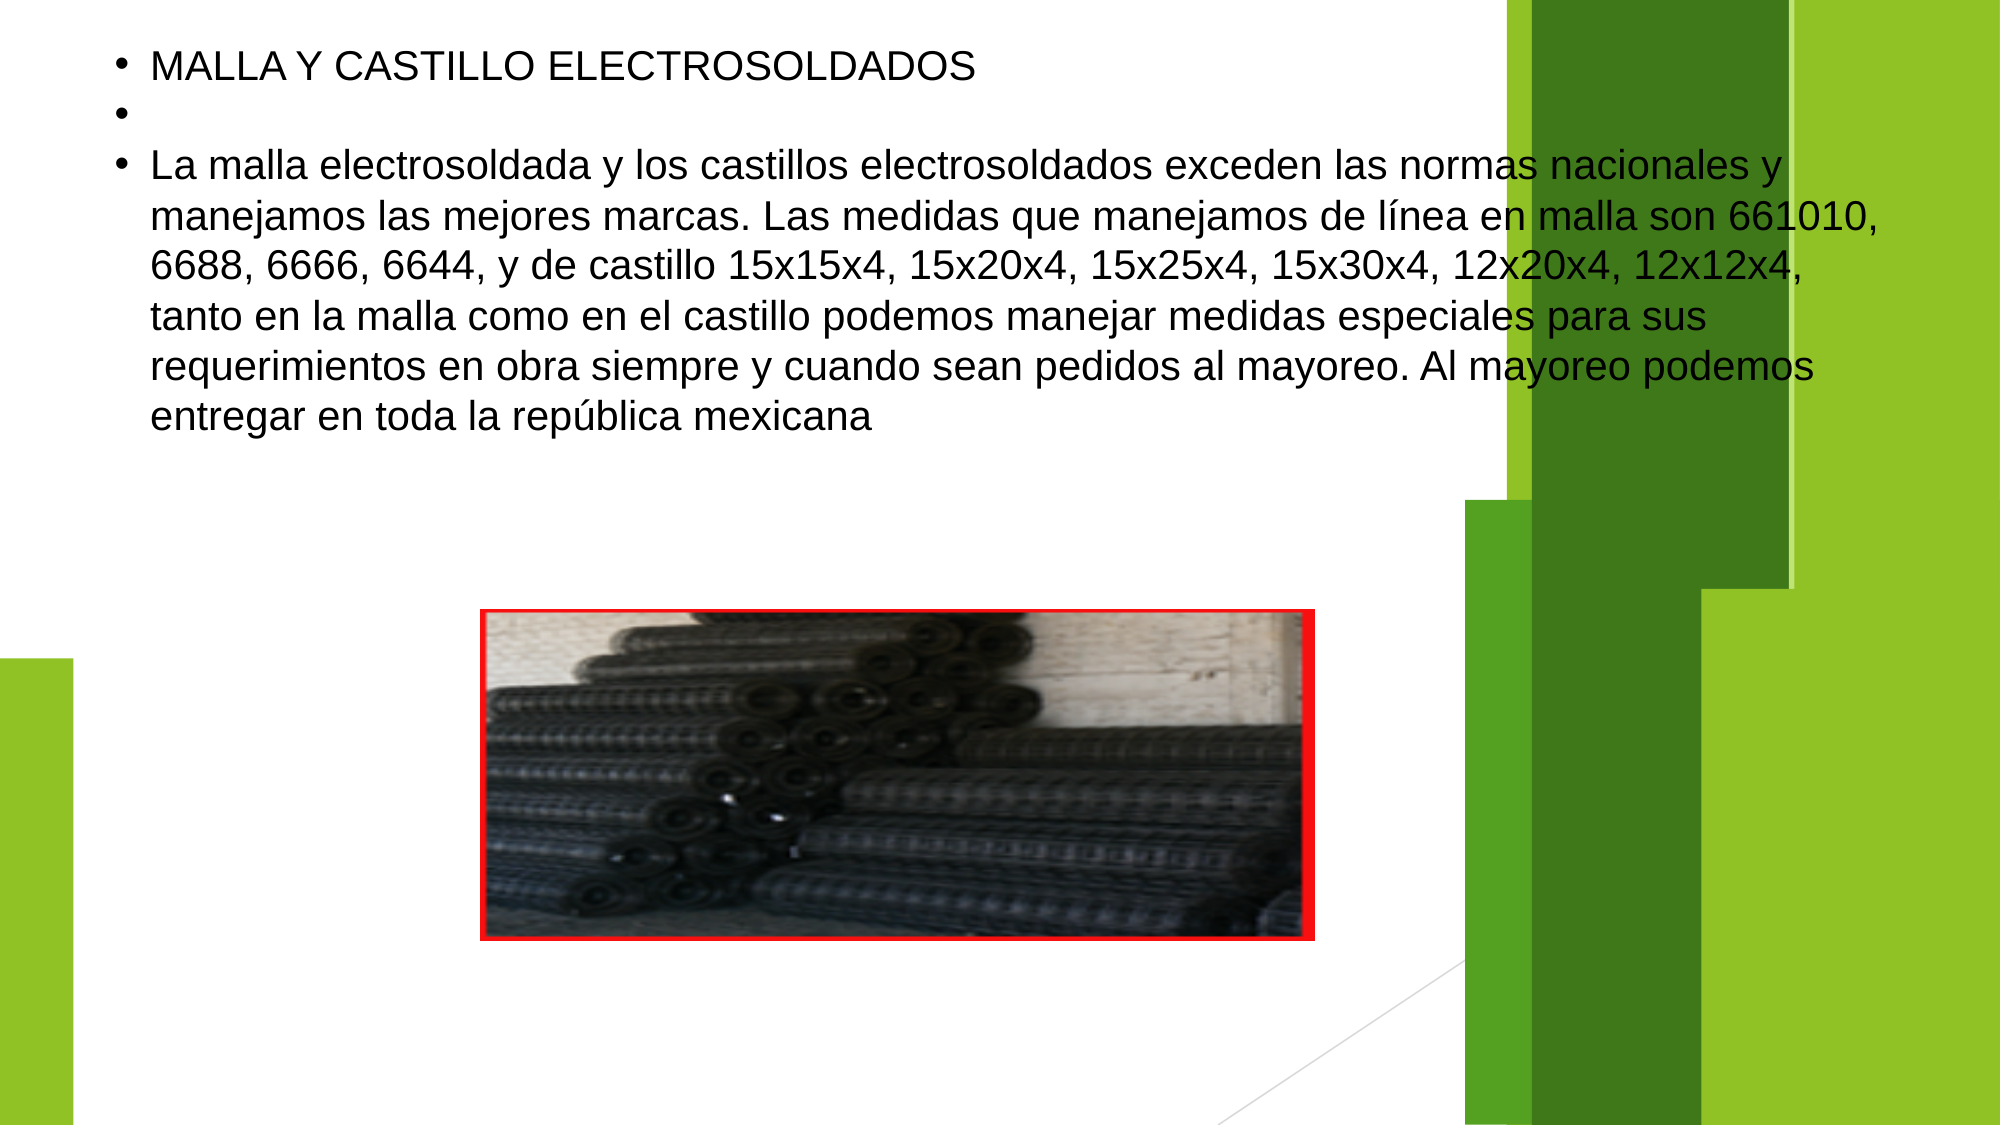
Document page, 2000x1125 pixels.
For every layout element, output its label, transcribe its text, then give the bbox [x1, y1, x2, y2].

text_box MALLA Y CASTILLO ELECTROSOLDADOS La malla electrosoldada y los castillos electrosoldados exceden las normas nacionales y manejamos las mejores marcas. Las medidas que manejamos de línea en malla son 661010, 6688, 6666, 6644, y de castillo 15x15x4, 15x20x4, 15x25x4, 15x30x4, 12x20x4, 12x12x4, tanto en la malla como en el castillo podemos manejar medidas especiales para sus requerimientos en obra siempre y cuando sean pedidos al mayoreo. Al mayoreo podemos entregar en toda la república mexicana [99, 30, 1900, 1094]
picture [479, 609, 1315, 941]
